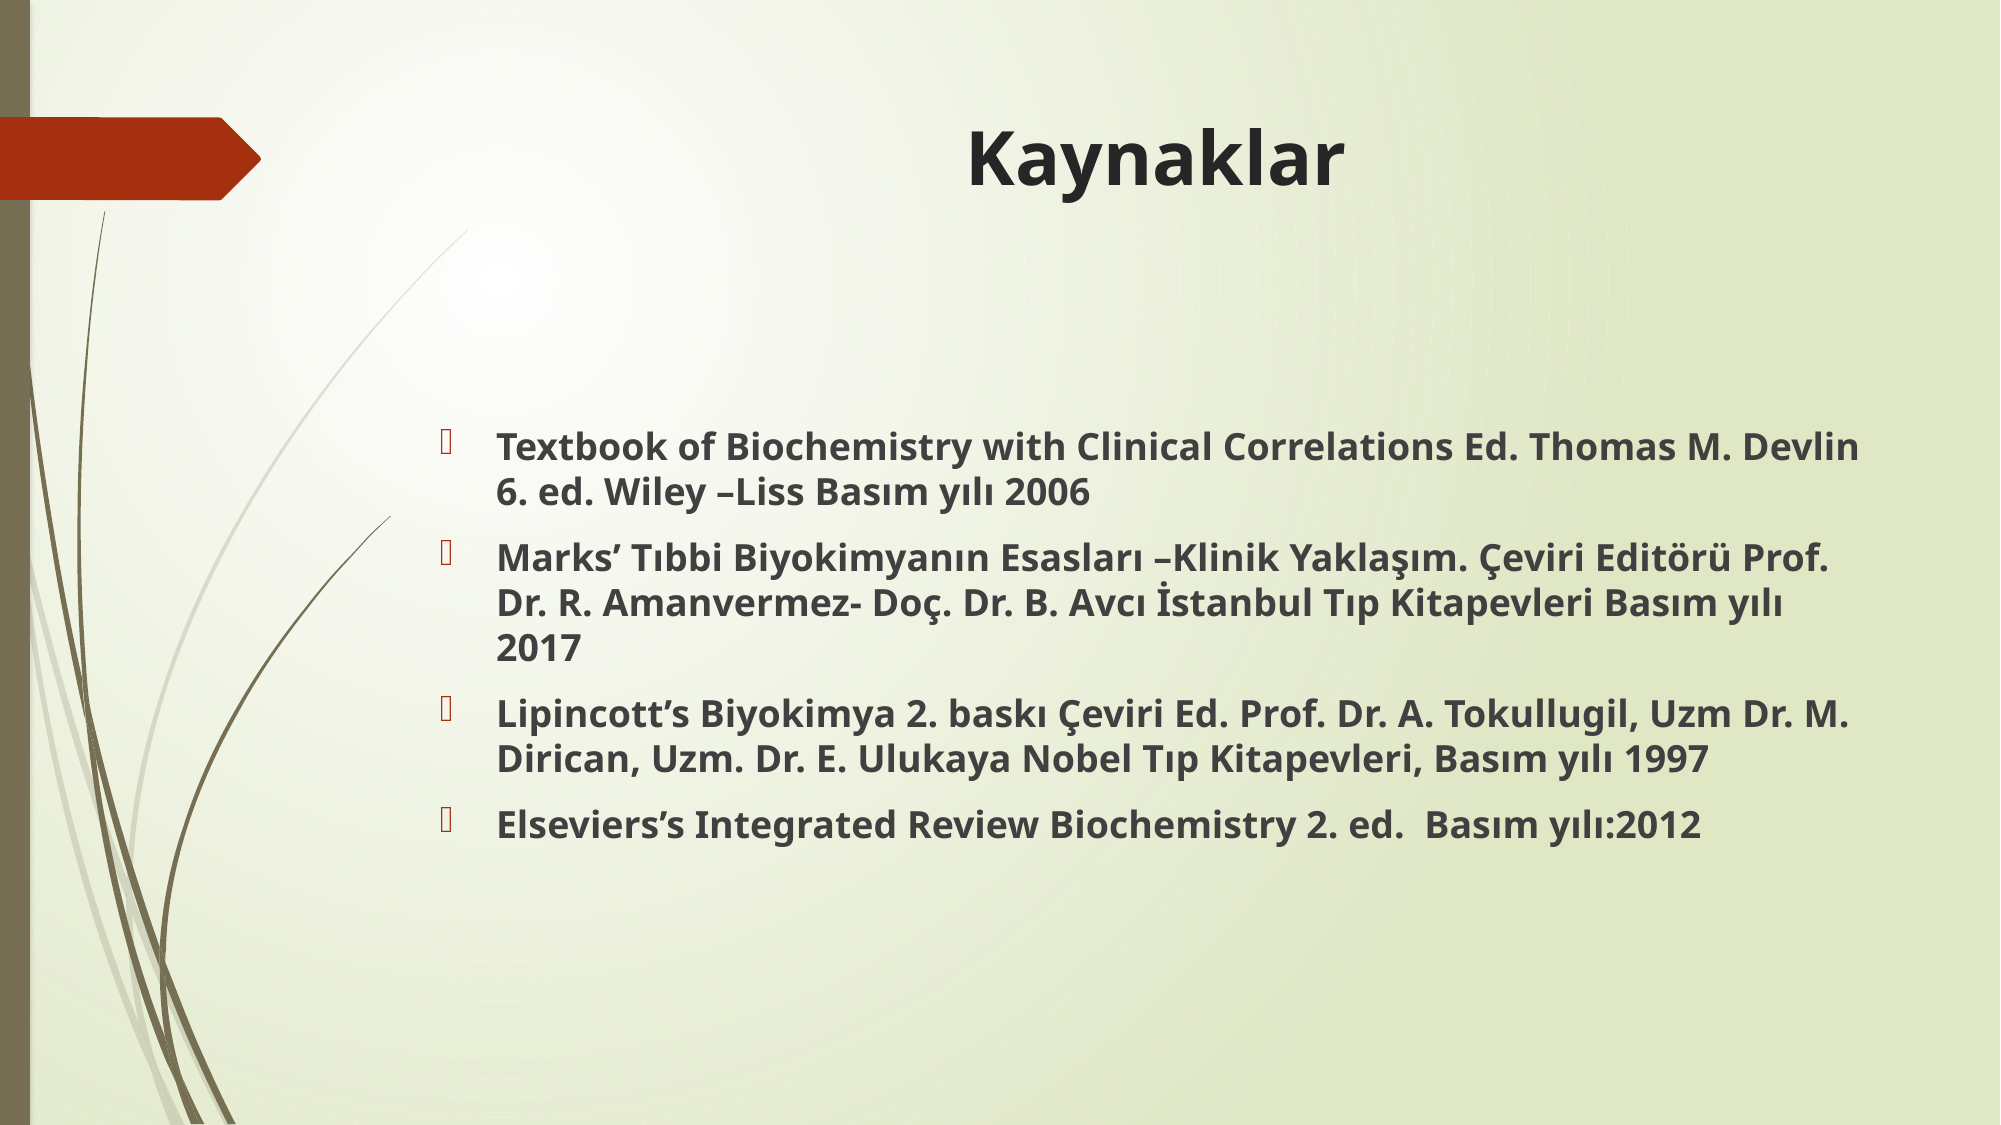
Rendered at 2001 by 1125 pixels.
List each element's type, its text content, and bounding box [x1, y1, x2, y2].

list Textbook of Biochemistry with Clinical Correlations Ed. Thomas M. Devlin 6. ed. Wiley –Liss Basım yılı 2006 Marks’ Tıbbi Biyokimyanın Esasları –Klinik Yaklaşım. Çeviri Editörü Prof. Dr. R. Amanvermez- Doç. Dr. B. Avcı İstanbul Tıp Kitapevleri Basım yılı 2017 Lipincott’s Biyokimya 2. baskı Çeviri Ed. Prof. Dr. A. Tokullugil, Uzm Dr. M. Dirican, Uzm. Dr. E. Ulukaya Nobel Tıp Kitapevleri, Basım yılı 1997 Elseviers’s Integrated Review Biochemistry 2. ed. Basım yılı:2012 [424, 350, 1888, 970]
title Kaynaklar [425, 102, 1888, 313]
